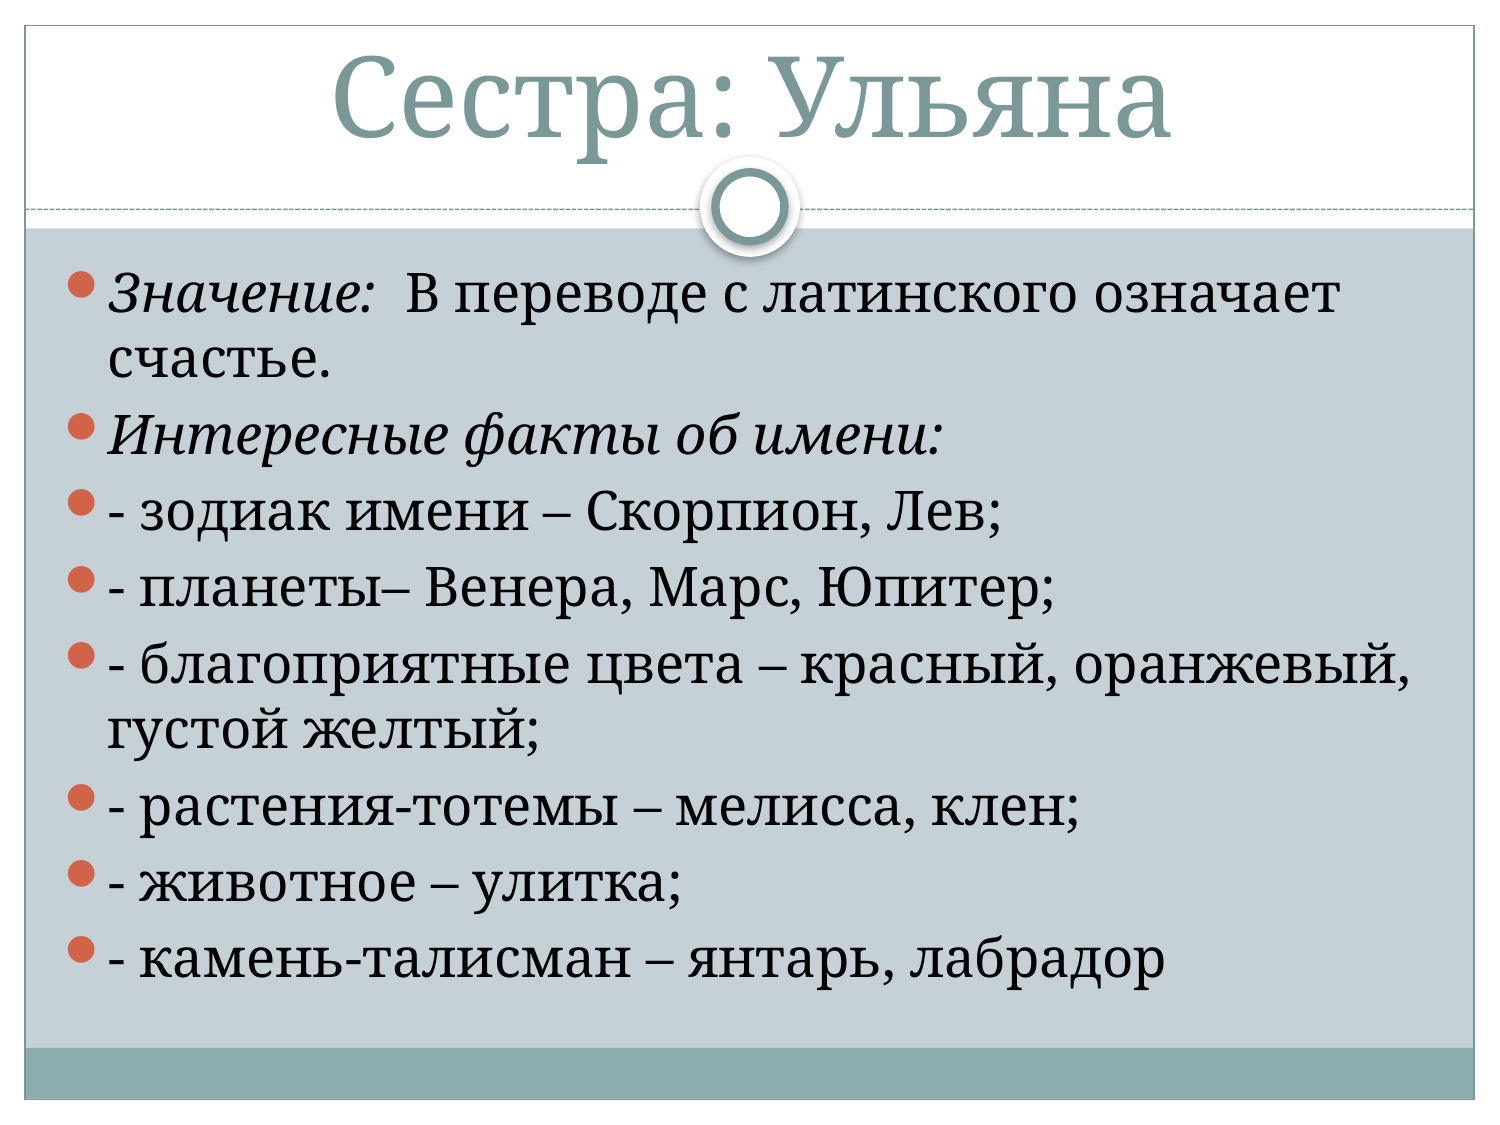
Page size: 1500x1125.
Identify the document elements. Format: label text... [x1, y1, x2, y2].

list Значение: В переводе с латинского означает счастье. Интересные факты об имени: - зодиак имени – Скорпион, Лев; - планеты– Венера, Марс, Юпитер; - благоприятные цвета – красный, оранжевый, густой желтый; - растения-тотемы – мелисса, клен; - животное – улитка; - камень-талисман – янтарь, лабрадор [49, 250, 1445, 1001]
title Сестра: Ульяна [53, 42, 1454, 168]
